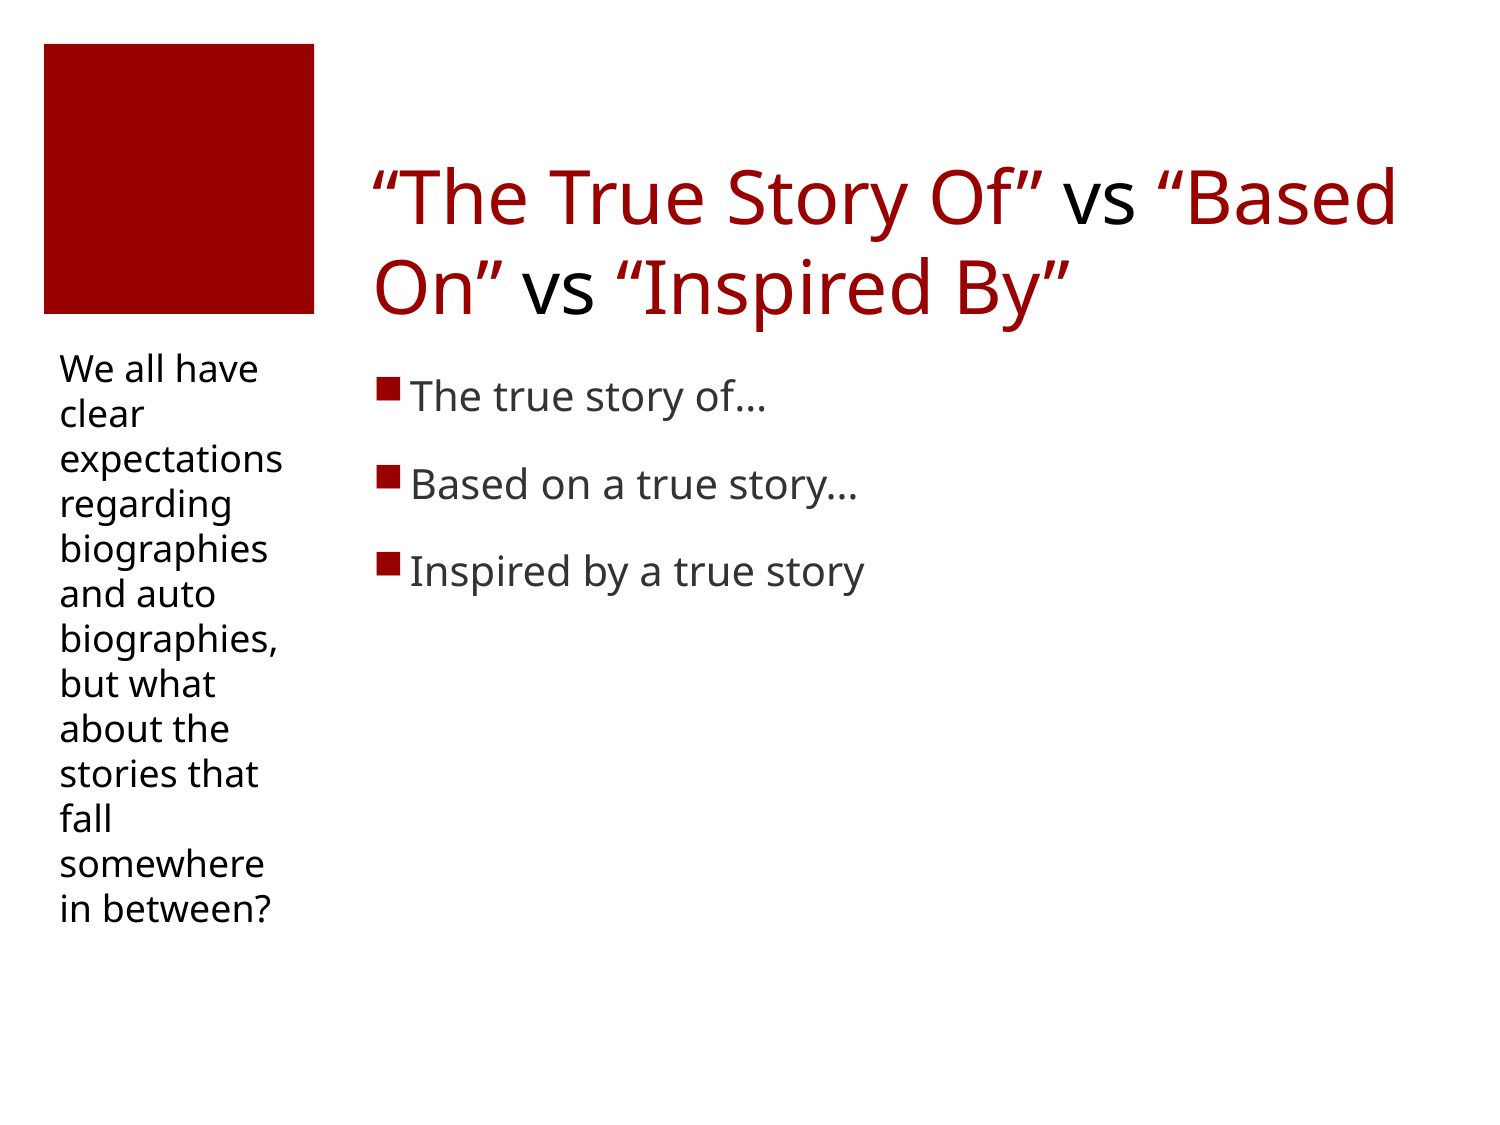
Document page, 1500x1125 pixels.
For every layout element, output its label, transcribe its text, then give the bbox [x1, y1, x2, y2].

title “The True Story Of” vs “Based On” vs “Inspired By” [357, 149, 1425, 338]
text_box We all have clear expectations regarding biographies and auto biographies, but what about the stories that fall somewhere in between? [44, 337, 315, 938]
list The true story of… Based on a true story… Inspired by a true story [357, 362, 1425, 1005]
